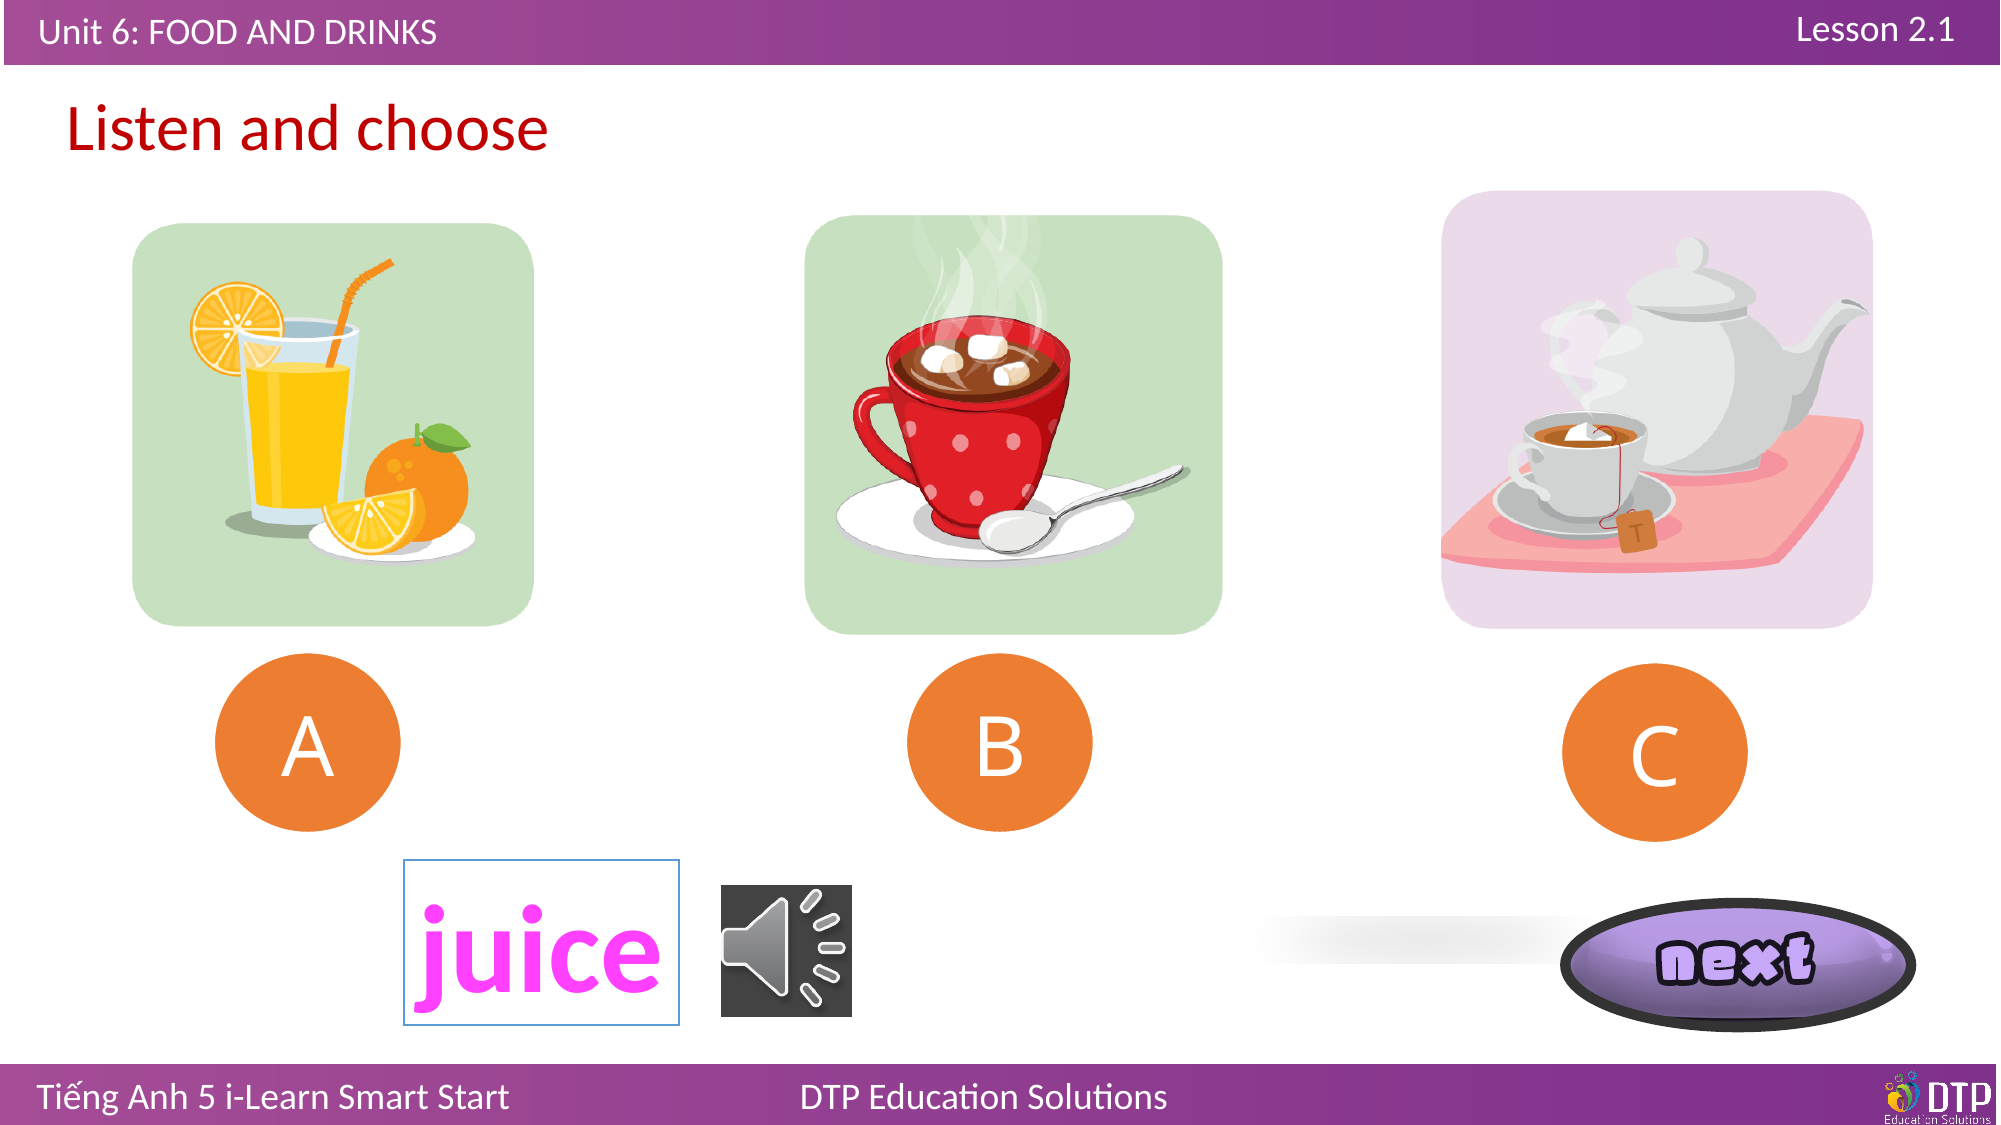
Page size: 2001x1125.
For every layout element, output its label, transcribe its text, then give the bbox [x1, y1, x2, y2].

picture [1428, 182, 1882, 639]
picture [779, 203, 1236, 648]
text_box B [903, 650, 1096, 835]
picture [4, 0, 2000, 65]
text_box Listen and choose [28, 64, 587, 183]
text_box A [211, 650, 404, 835]
picture [118, 212, 553, 639]
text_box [719, 884, 854, 1018]
picture [0, 1064, 1996, 1125]
picture [1565, 902, 1912, 1028]
text_box juice [403, 859, 680, 1026]
text_box C [1559, 660, 1751, 845]
